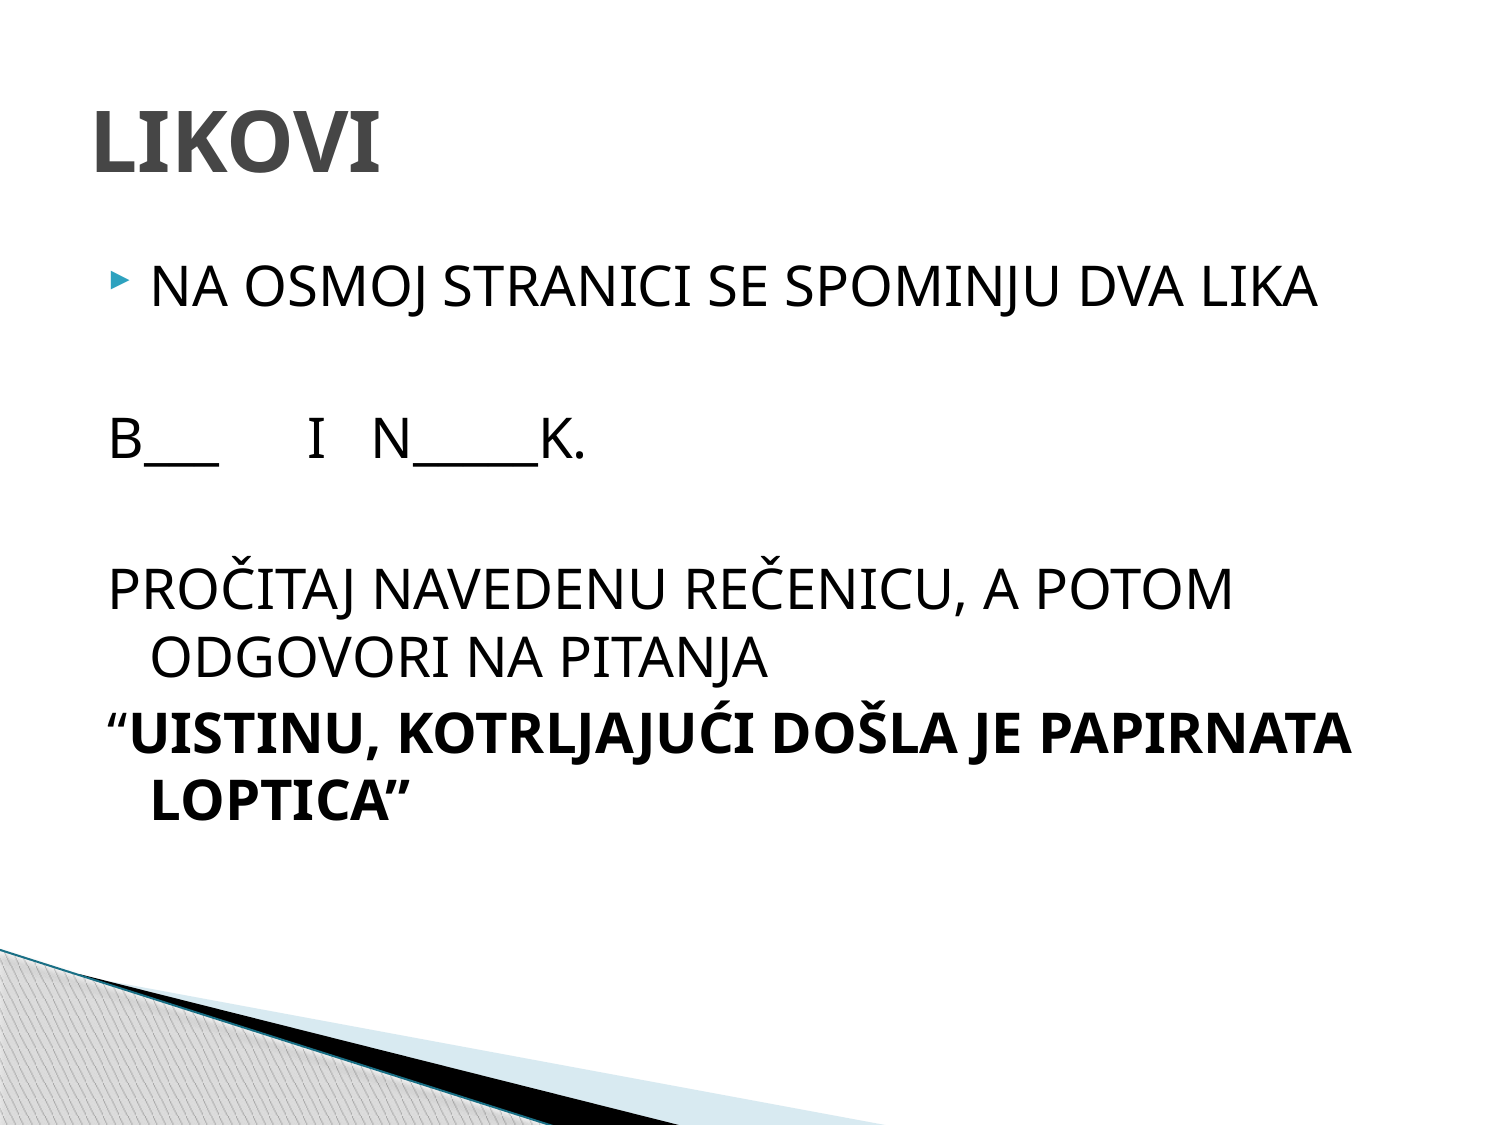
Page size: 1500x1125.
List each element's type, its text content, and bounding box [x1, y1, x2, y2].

title LIKOVI [75, 45, 1425, 233]
list NA OSMOJ STRANICI SE SPOMINJU DVA LIKA B___ I N_____K. PROČITAJ NAVEDENU REČENICU, A POTOM ODGOVORI NA PITANJA “UISTINU, KOTRLJAJUĆI DOŠLA JE PAPIRNATA LOPTICA” [75, 243, 1425, 986]
